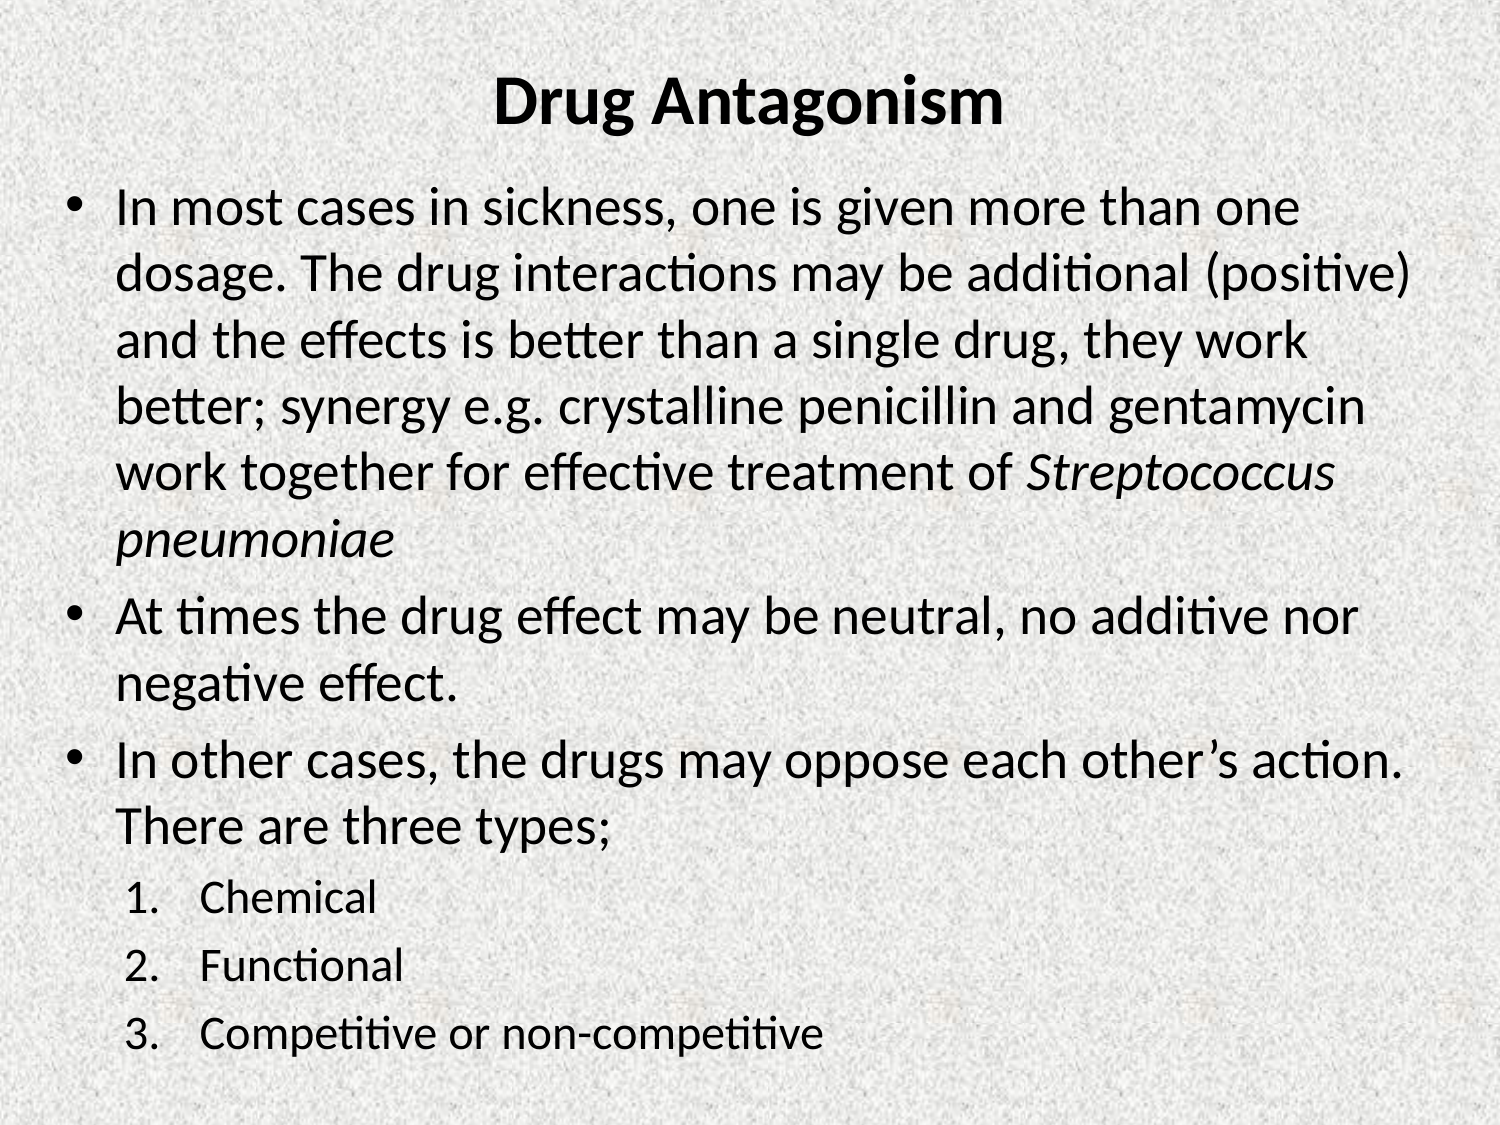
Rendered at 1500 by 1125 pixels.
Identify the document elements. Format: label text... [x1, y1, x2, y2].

title Drug Antagonism [74, 44, 1426, 162]
list In most cases in sickness, one is given more than one dosage. The drug interactions may be additional (positive) and the effects is better than a single drug, they work better; synergy e.g. crystalline penicillin and gentamycin work together for effective treatment of Streptococcus pneumoniae At times the drug effect may be neutral, no additive nor negative effect. In other cases, the drugs may oppose each other’s action. There are three types; Chemical Functional Competitive or non-competitive [49, 162, 1451, 1076]
picture [0, 0, 1500, 1125]
